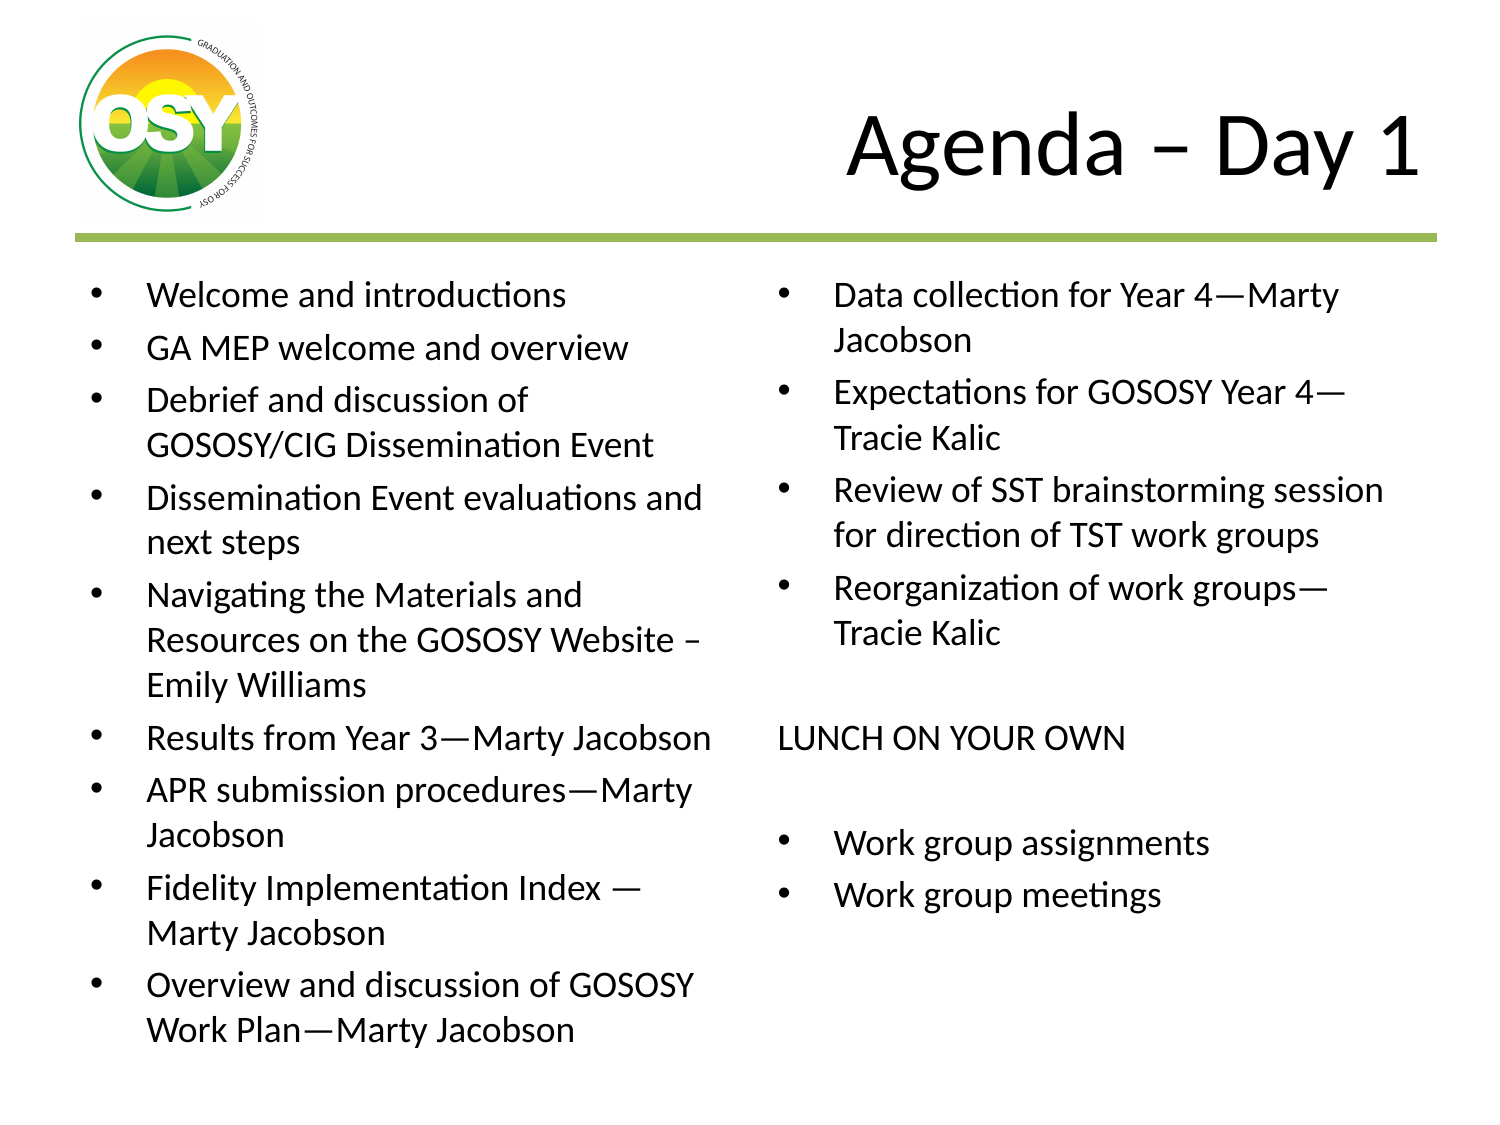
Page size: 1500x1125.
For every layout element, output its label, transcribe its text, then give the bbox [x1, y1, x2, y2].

picture [78, 18, 259, 226]
title Agenda – Day 1 [259, 45, 1438, 233]
list Data collection for Year 4—Marty Jacobson Expectations for GOSOSY Year 4—Tracie Kalic Review of SST brainstorming session for direction of TST work groups Reorganization of work groups—Tracie Kalic LUNCH ON YOUR OWN Work group assignments Work group meetings [762, 262, 1425, 1063]
list Welcome and introductions GA MEP welcome and overview Debrief and discussion of GOSOSY/CIG Dissemination Event Dissemination Event evaluations and next steps Navigating the Materials and Resources on the GOSOSY Website – Emily Williams Results from Year 3—Marty Jacobson APR submission procedures—Marty Jacobson Fidelity Implementation Index —Marty Jacobson Overview and discussion of GOSOSY Work Plan—Marty Jacobson [75, 262, 738, 1005]
